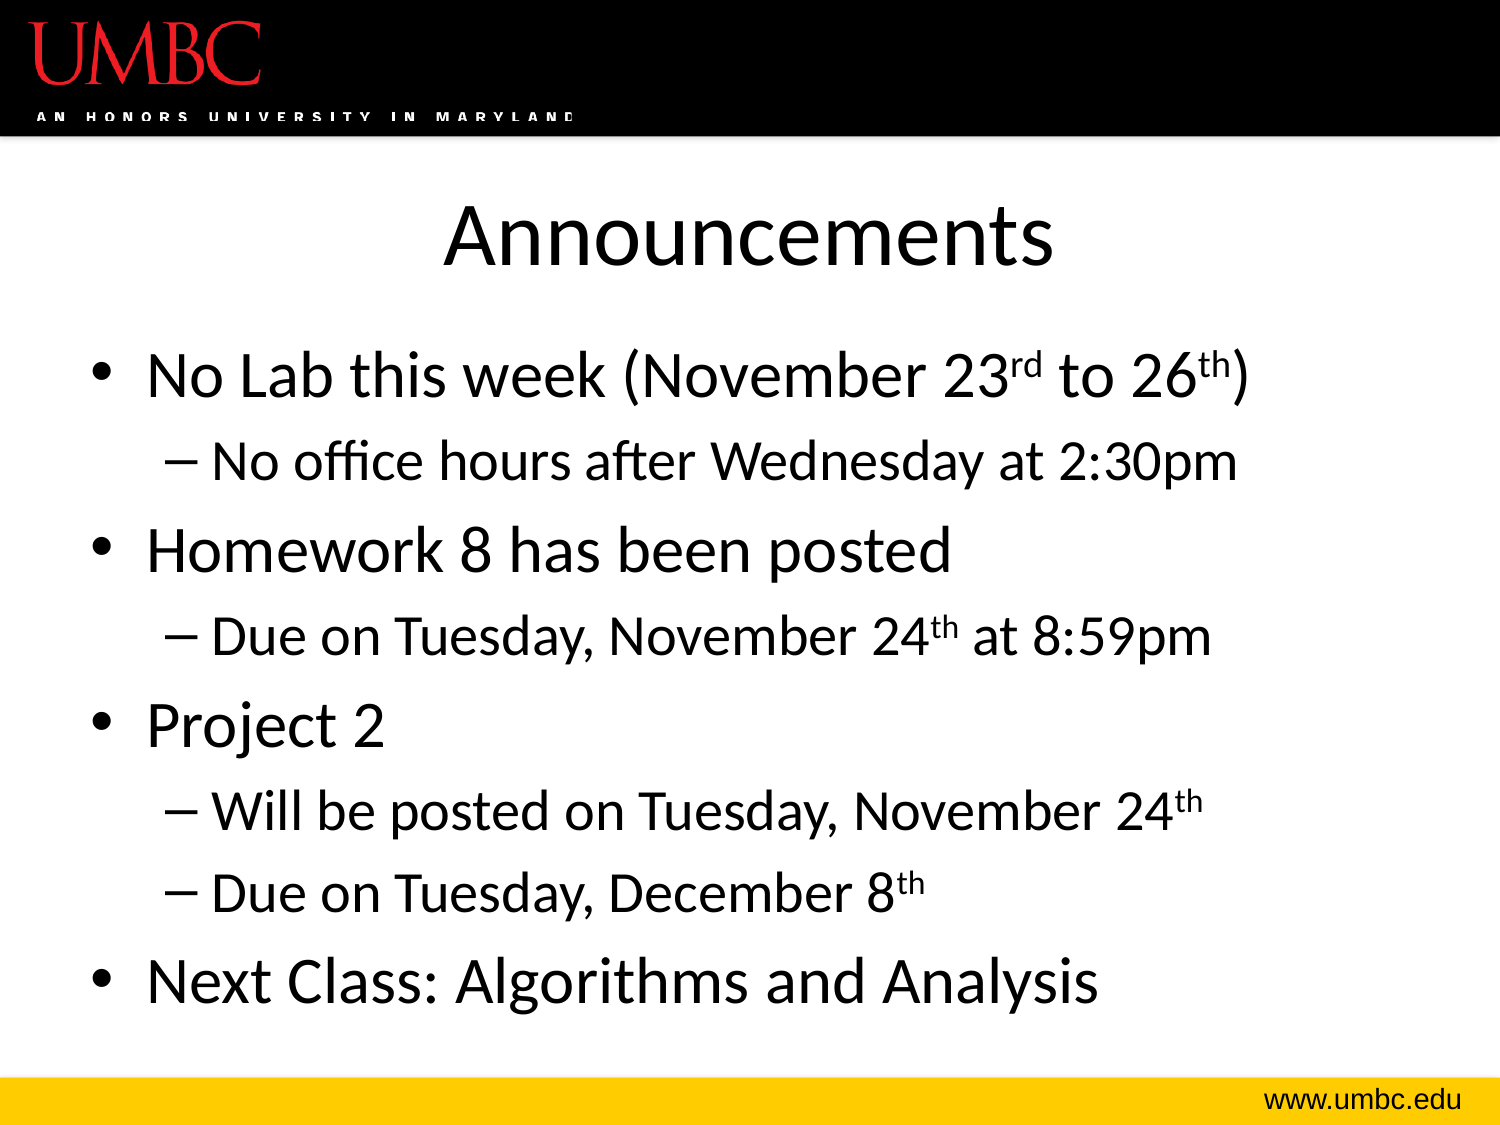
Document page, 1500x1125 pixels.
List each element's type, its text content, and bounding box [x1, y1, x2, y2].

list No Lab this week (November 23rd to 26th) No office hours after Wednesday at 2:30pm Homework 8 has been posted Due on Tuesday, November 24th at 8:59pm Project 2 Will be posted on Tuesday, November 24th Due on Tuesday, December 8th Next Class: Algorithms and Analysis [75, 323, 1425, 1005]
title Announcements [75, 135, 1425, 323]
